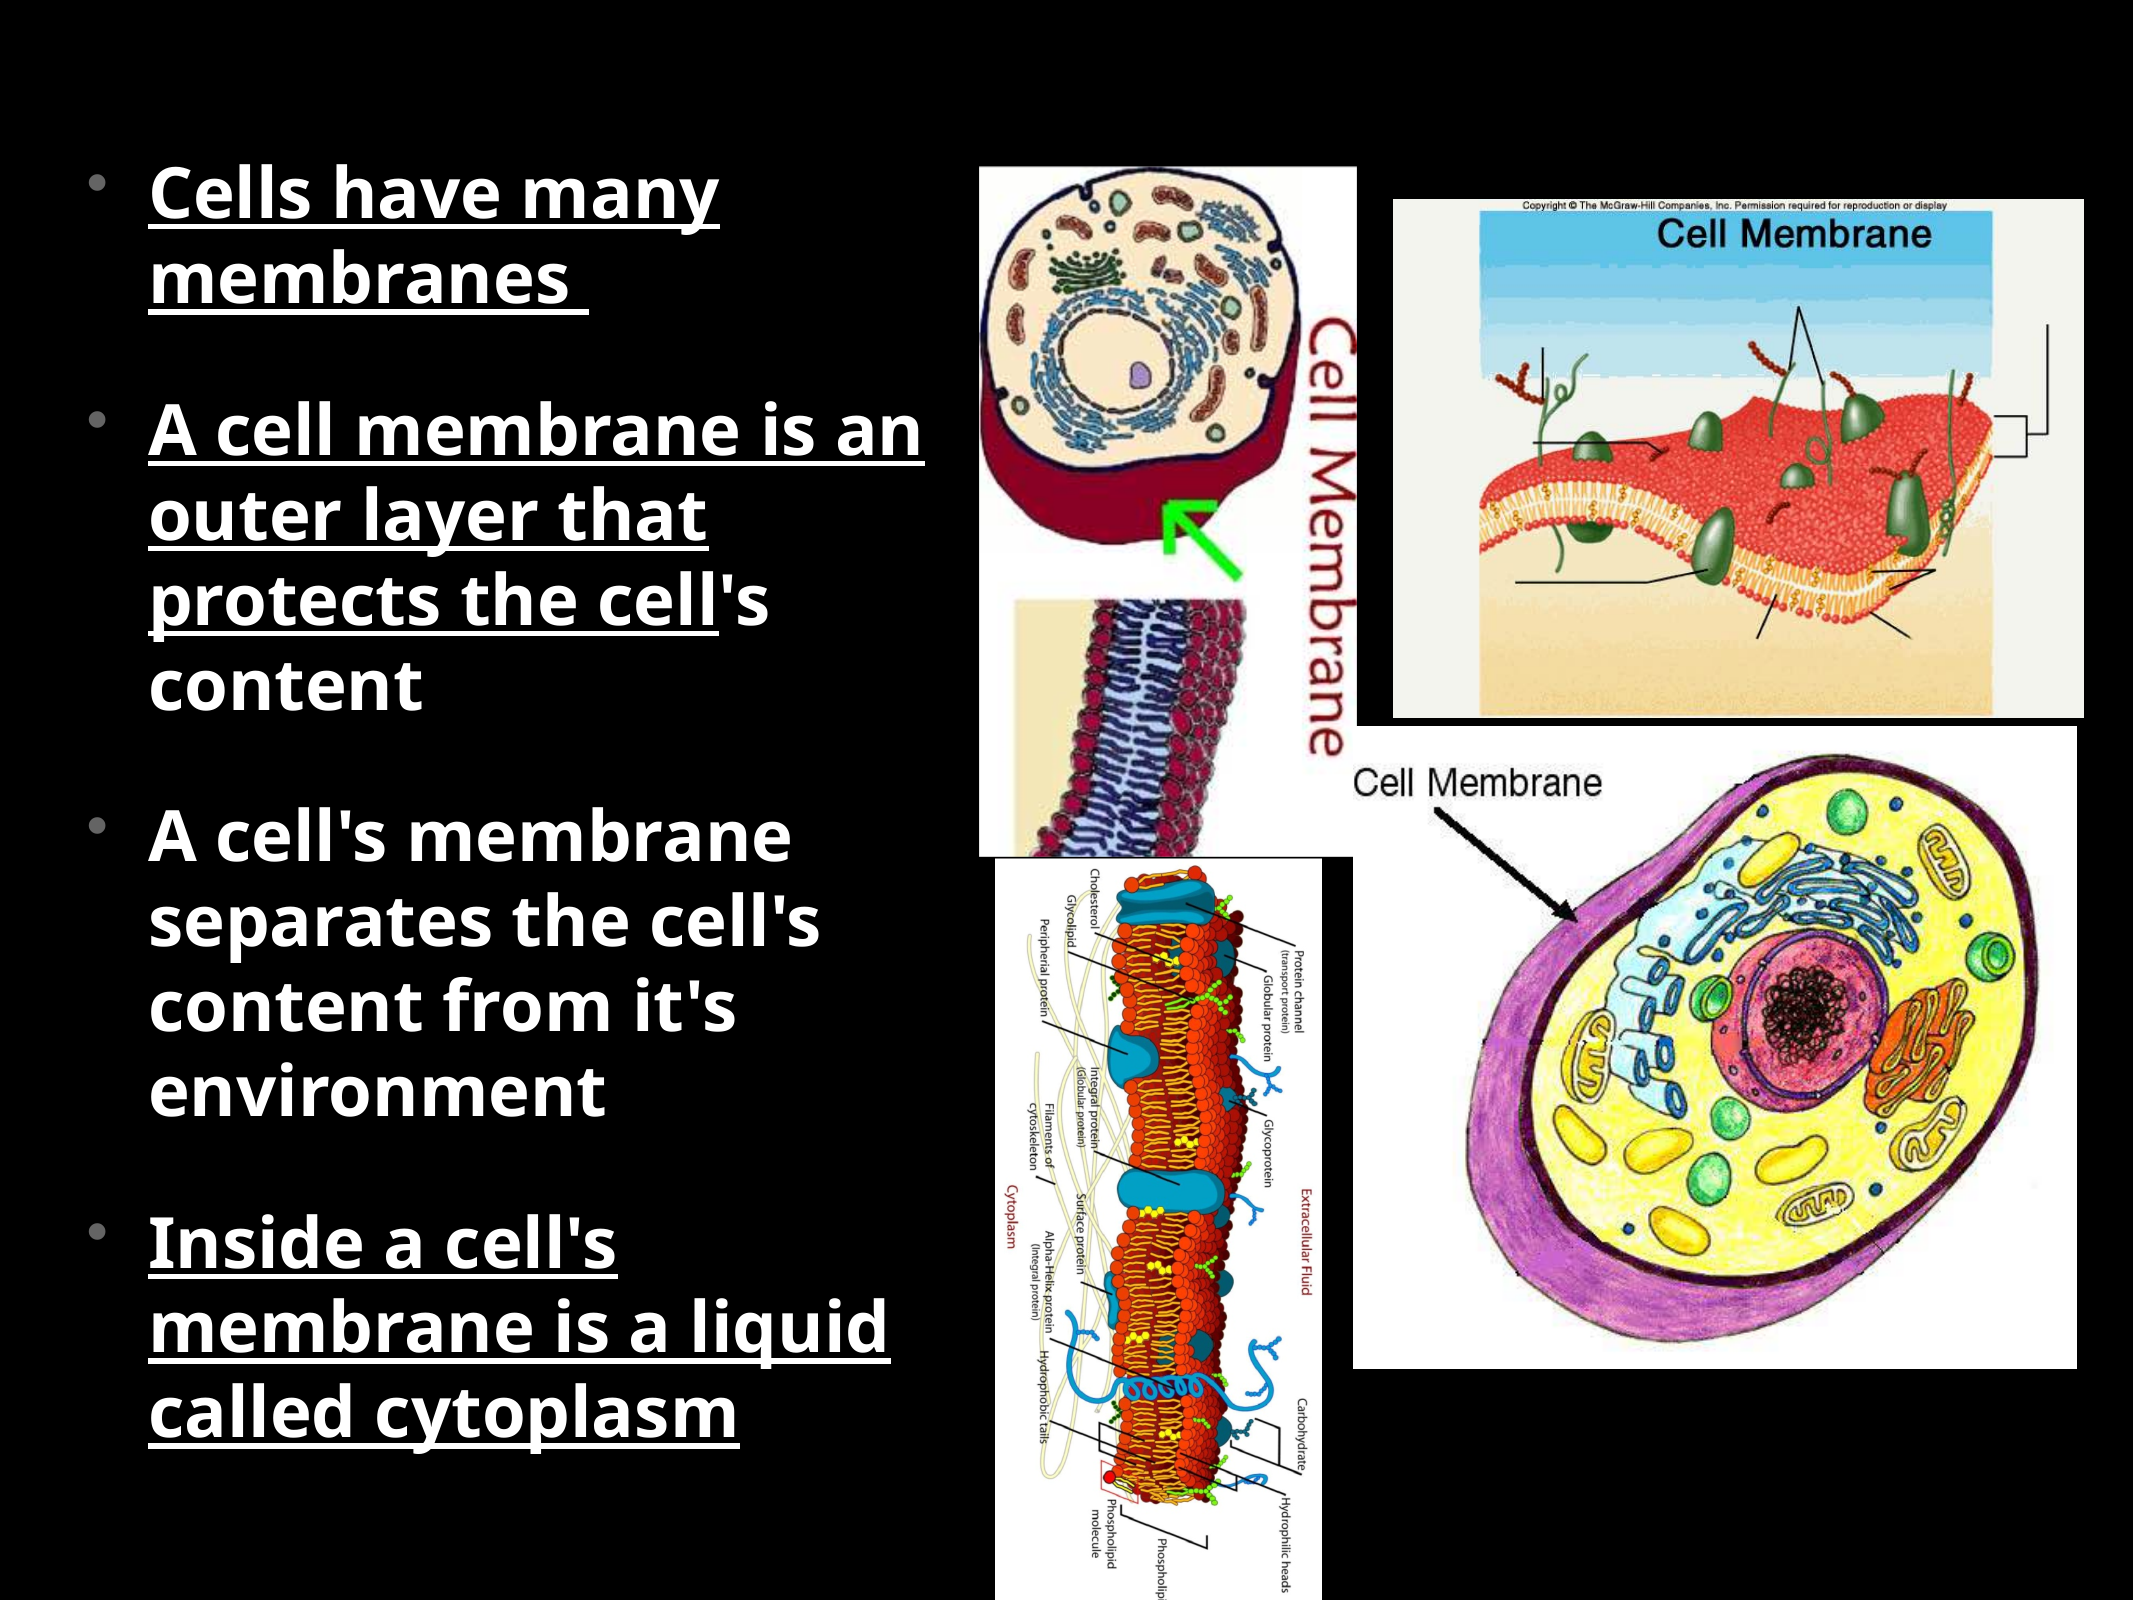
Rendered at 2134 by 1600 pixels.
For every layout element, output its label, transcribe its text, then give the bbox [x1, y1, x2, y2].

list Cells have many membranes A cell membrane is an outer layer that protects the cell's content A cell's membrane separates the cell's content from it's environment Inside a cell's membrane is a liquid called cytoplasm [79, 0, 971, 1600]
picture [759, 168, 2084, 1600]
text_box [984, 863, 1150, 966]
